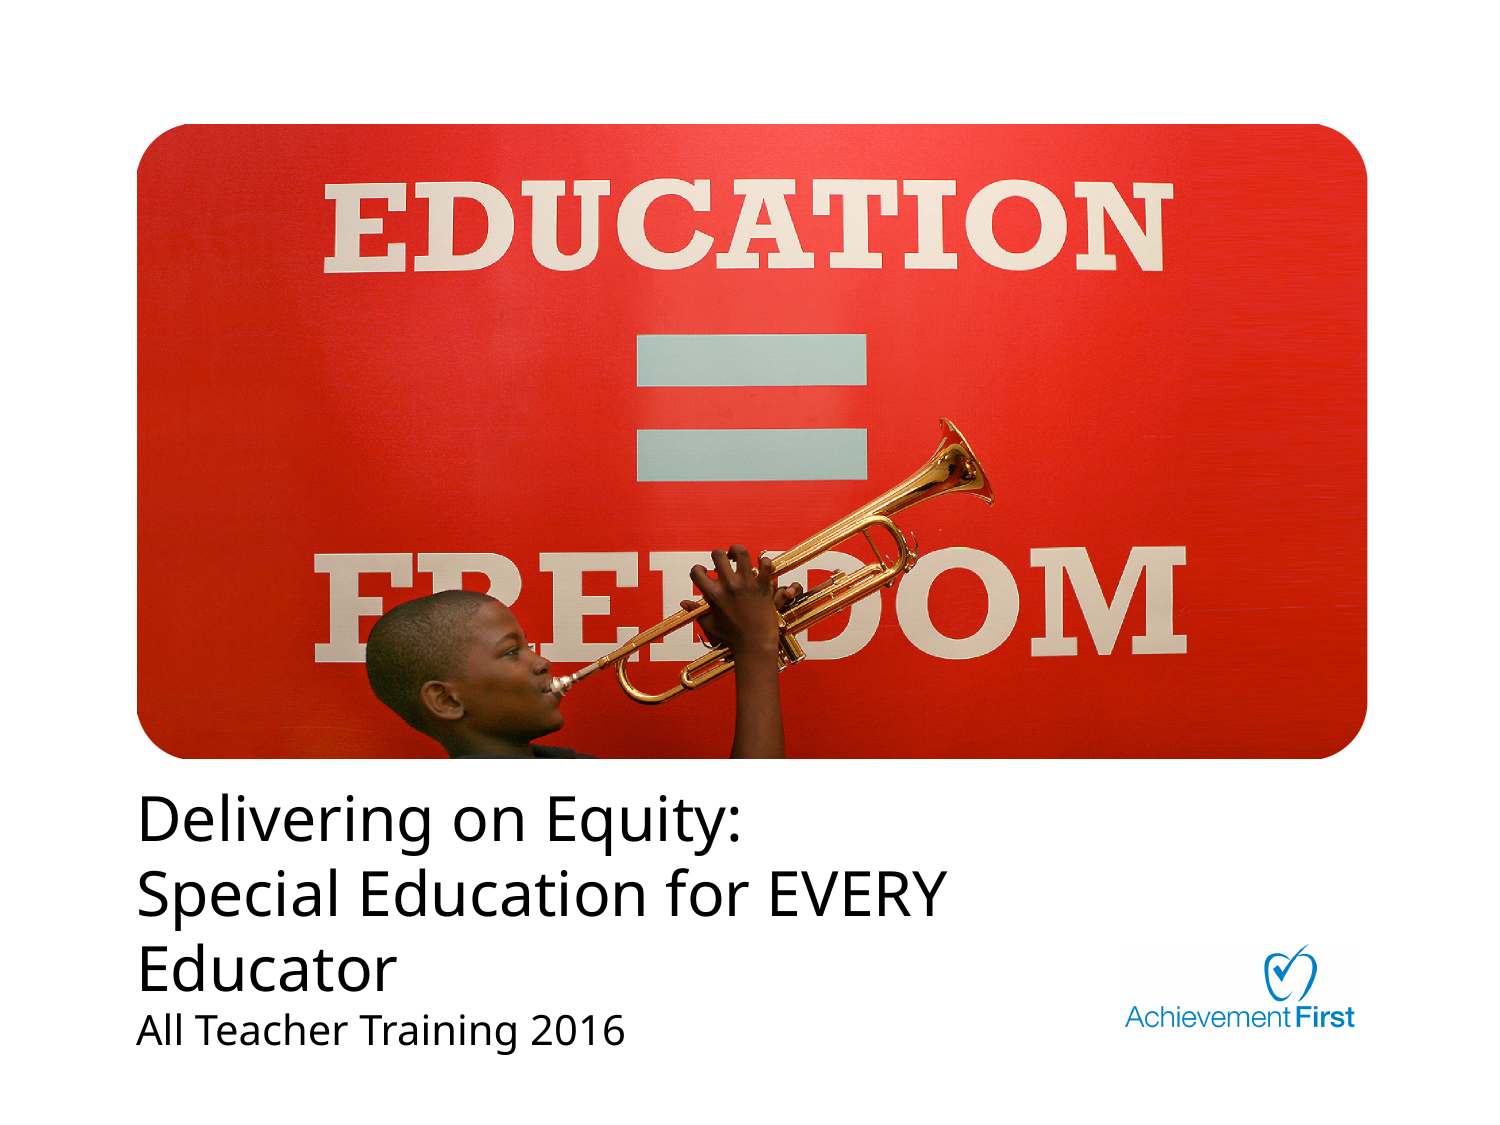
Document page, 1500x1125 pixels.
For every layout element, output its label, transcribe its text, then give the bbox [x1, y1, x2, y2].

title Delivering on Equity: Special Education for EVERY Educator All Teacher Training 2016 [120, 797, 1097, 1036]
picture [137, 124, 1368, 759]
picture [1125, 944, 1355, 1033]
